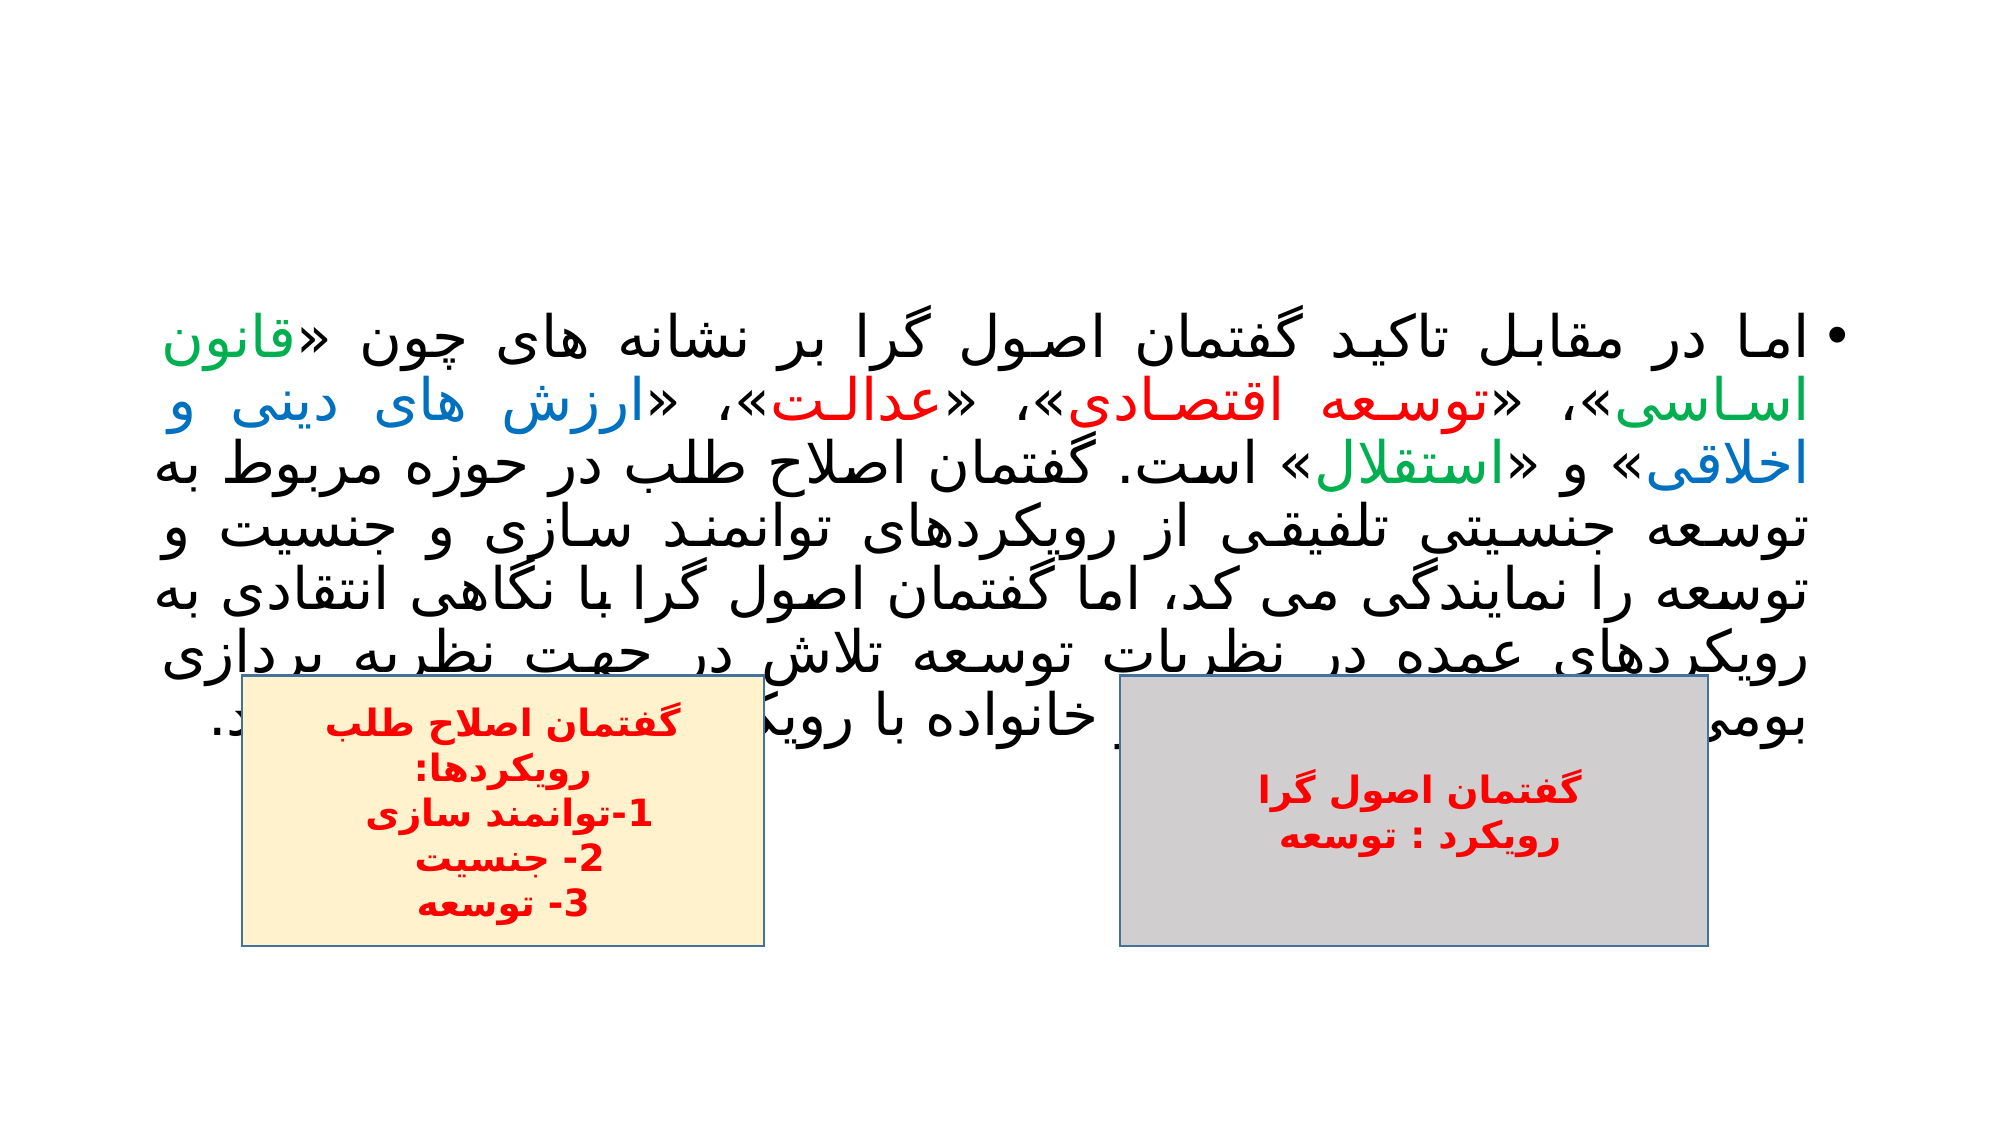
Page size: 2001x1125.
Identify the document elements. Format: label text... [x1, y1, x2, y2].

text_box گفتمان اصول گرا رویکرد : توسعه [1119, 674, 1709, 947]
list اما در مقابل تاکید گفتمان اصول گرا بر نشانه های چون «قانون اساسی»، «توسعه اقتصادی»، «عدالت»، «ارزش های دینی و اخلاقی» و «استقلال» است. گفتمان اصلاح طلب در حوزه مربوط به توسعه جنسیتی تلفیقی از رویکردهای توانمند سازی و جنسیت و توسعه را نمایندگی می کد، اما گفتمان اصول گرا با نگاهی انتقادی به رویکردهای عمده در نظریات توسعه تلاش در جهت نظریه پردازی بومی در حوزه مسائل زنان و خانواده با رویکرد خانواده گرایی دارد. [137, 299, 1863, 1014]
text_box گفتمان اصلاح طلب رویکردها: 1-توانمند سازی 2- جنسیت 3- توسعه [241, 674, 765, 947]
